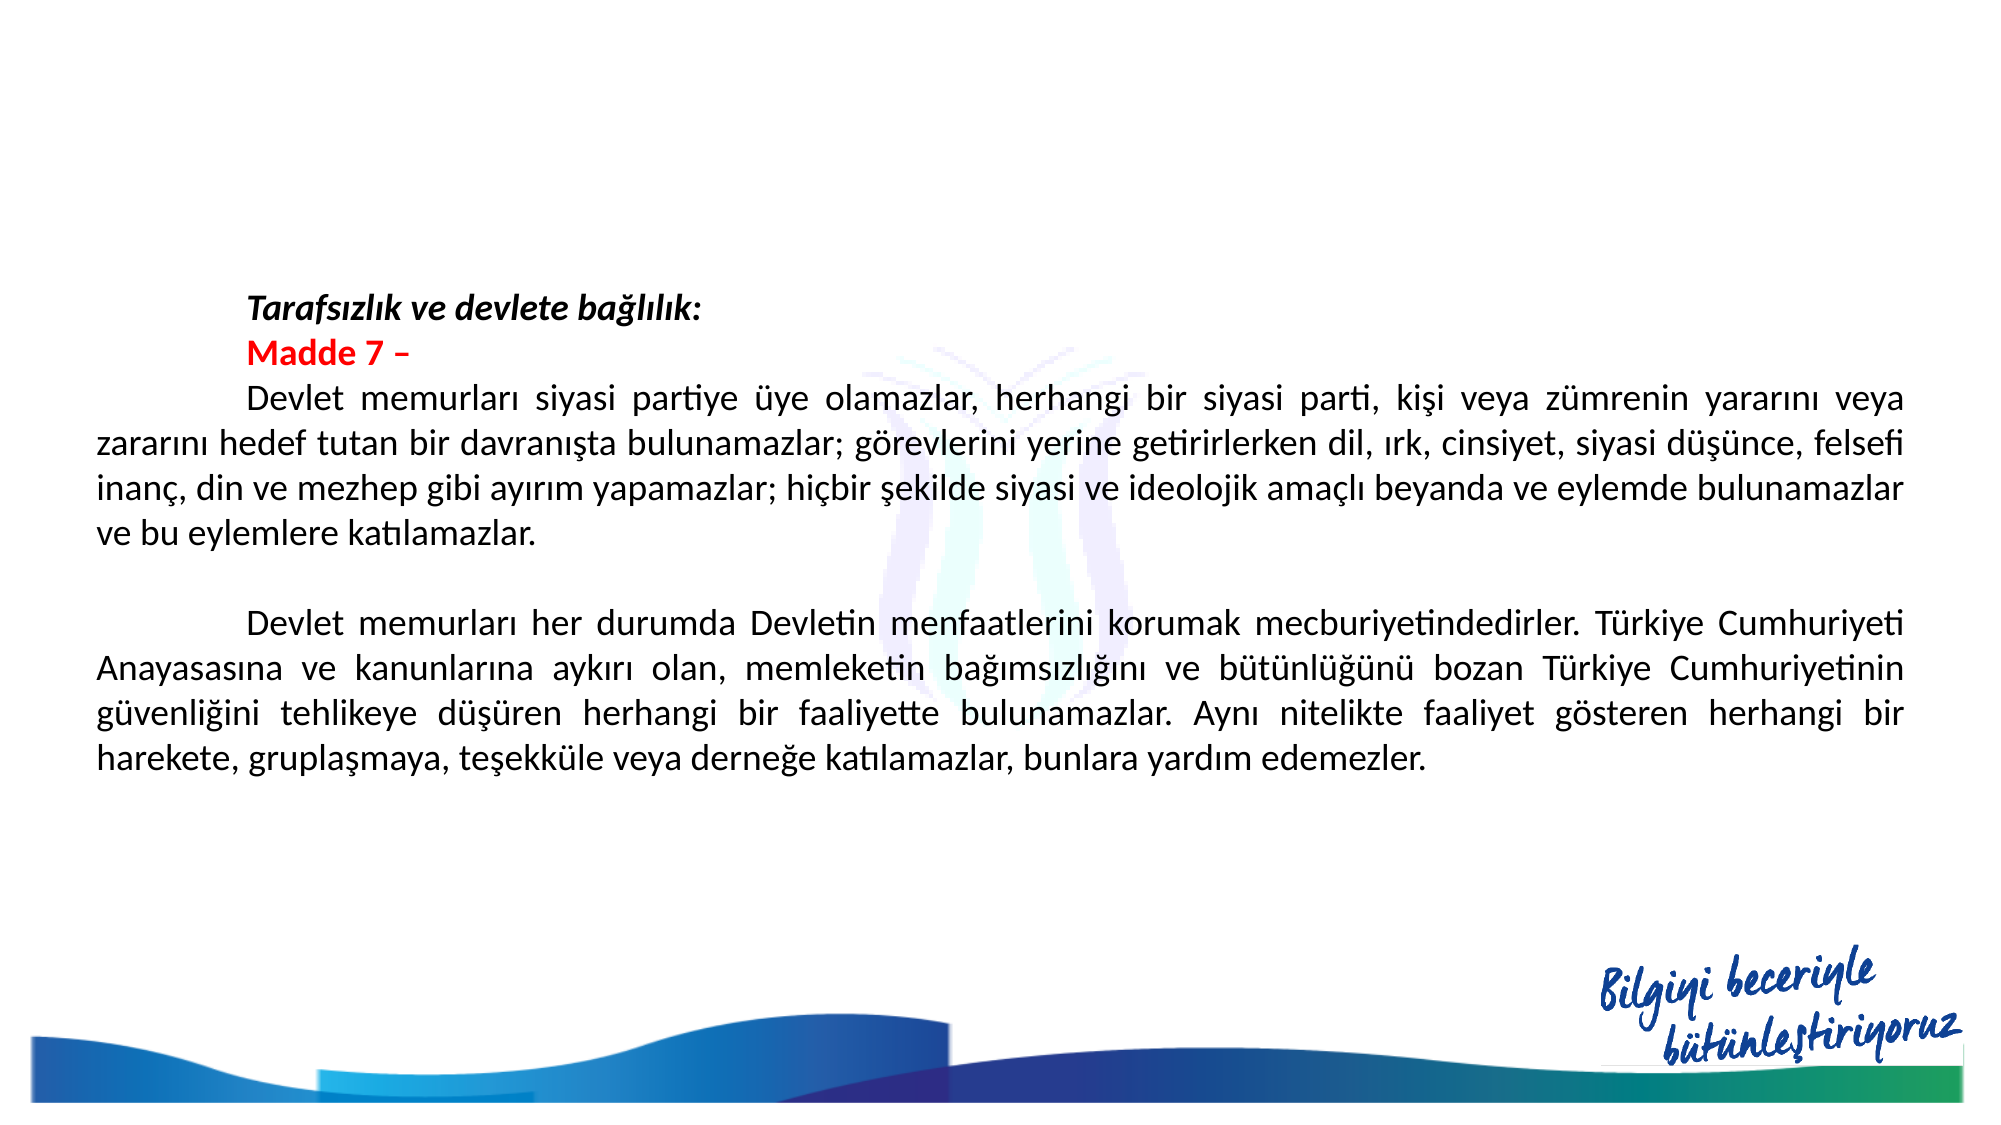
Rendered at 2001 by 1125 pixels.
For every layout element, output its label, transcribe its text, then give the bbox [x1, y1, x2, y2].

picture [0, 933, 2000, 1125]
text_box Tarafsızlık ve devlete bağlılık: Madde 7 – Devlet memurları siyasi partiye üye olamazlar, herhangi bir siyasi parti, kişi veya zümrenin yararını veya zararını hedef tutan bir davranışta bulunamazlar; görevlerini yerine getirirlerken dil, ırk, cinsiyet, siyasi düşünce, felsefi inanç, din ve mezhep gibi ayırım yapamazlar; hiçbir şekilde siyasi ve ideolojik amaçlı beyanda ve eylemde bulunamazlar ve bu eylemlere katılamazlar. Devlet memurları her durumda Devletin menfaatlerini korumak mecburiyetindedirler. Türkiye Cumhuriyeti Anayasasına ve kanunlarına aykırı olan, memleketin bağımsızlığını ve bütünlüğünü bozan Türkiye Cumhuriyetinin güvenliğini tehlikeye düşüren herhangi bir faaliyette bulunamazlar. Aynı nitelikte faaliyet gösteren herhangi bir harekete, gruplaşmaya, teşekküle veya derneğe katılamazlar, bunlara yardım edemezler. [81, 185, 1922, 831]
picture [816, 302, 1183, 757]
